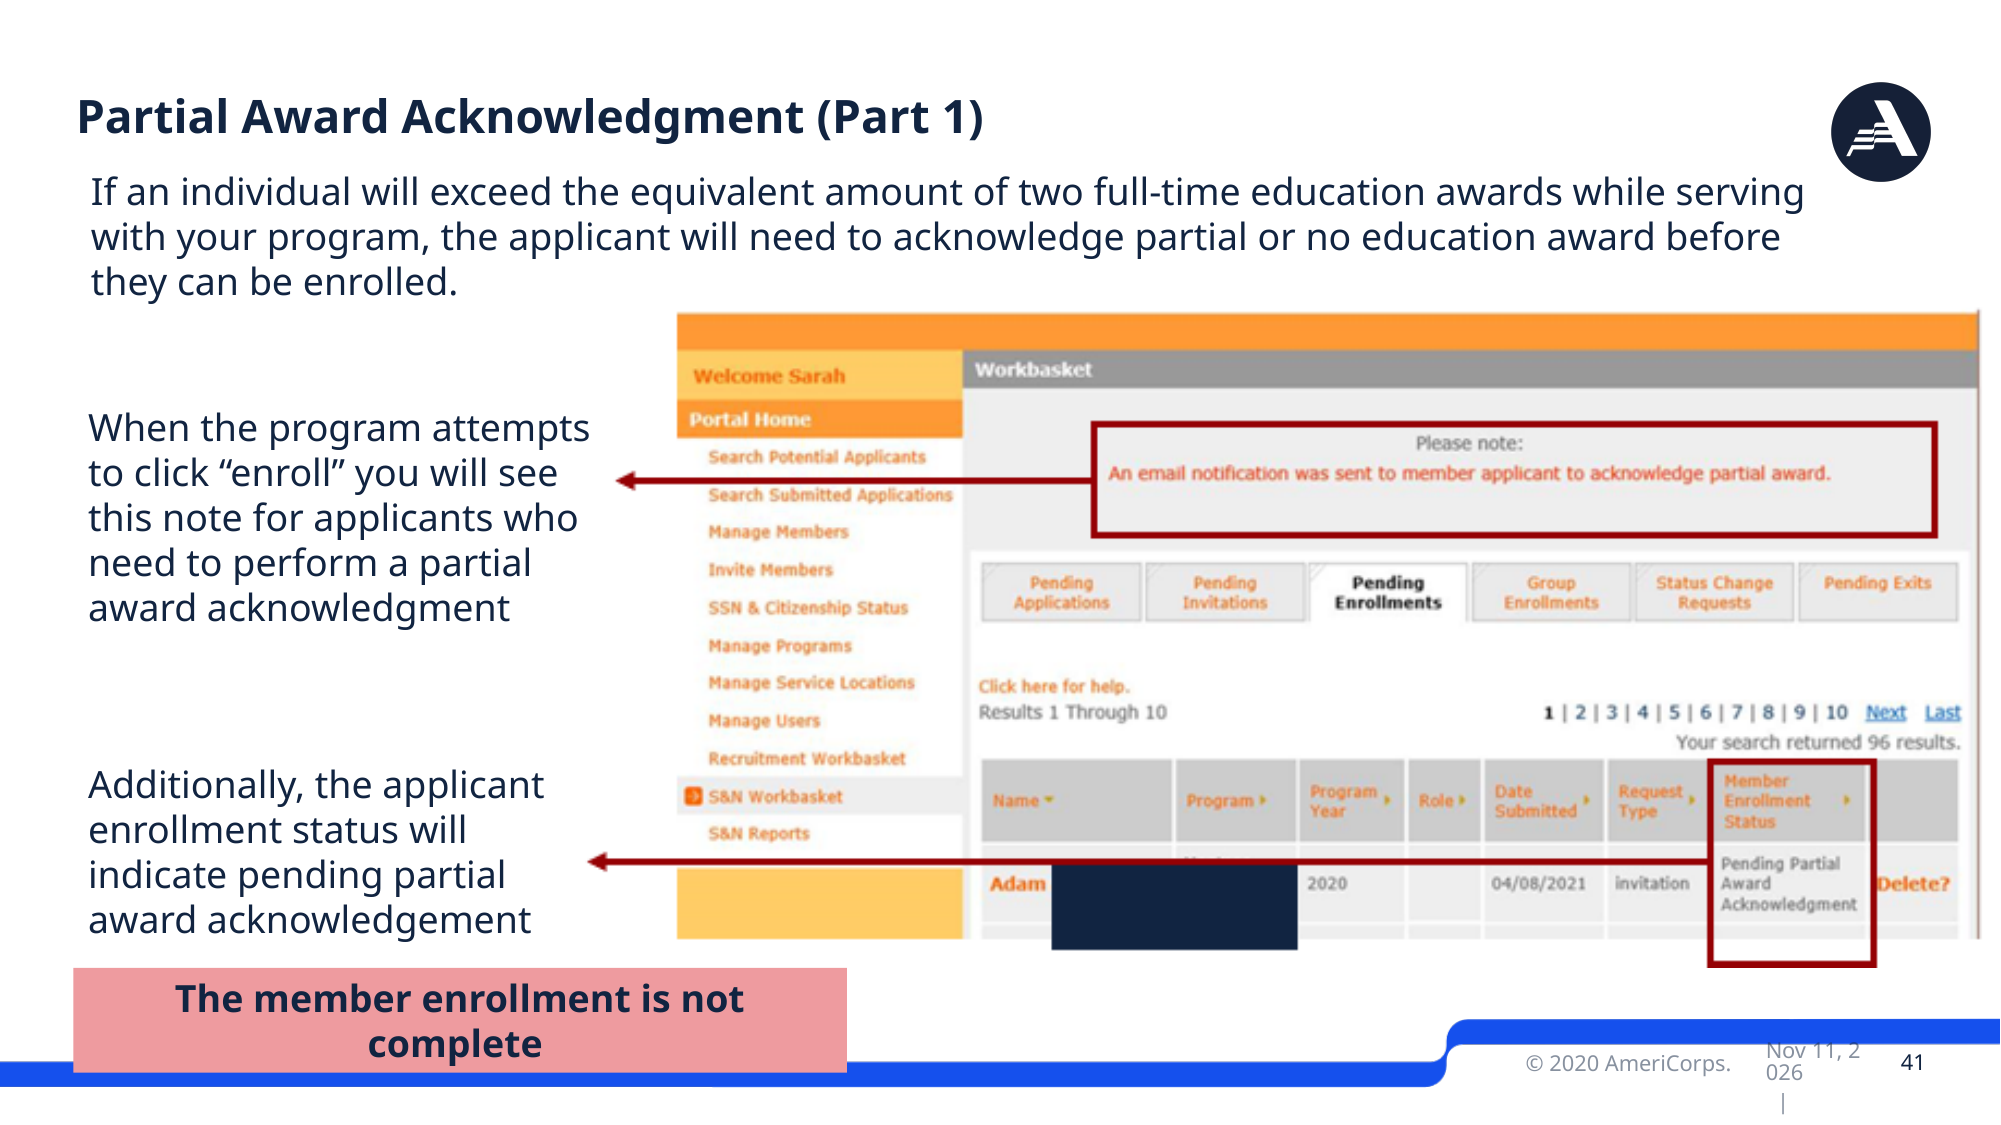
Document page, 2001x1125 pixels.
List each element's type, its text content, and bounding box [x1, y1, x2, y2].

picture [1831, 82, 1931, 182]
slide_number Nov-22 | [1751, 1053, 1888, 1076]
text_box When the program attempts to click “enroll” you will see this note for applicants who need to perform a partial award acknowledgment [73, 397, 584, 637]
picture [584, 280, 1986, 968]
text_box Additionally, the applicant enrollment status will indicate pending partial award acknowledgement [73, 753, 584, 949]
picture [0, 1018, 2000, 1088]
slide_number 41 [1889, 1052, 1938, 1075]
text_box If an individual will exceed the equivalent amount of two full-time education awards while serving with your program, the applicant will need to acknowledge partial or no education award before they can be enrolled. [76, 160, 1839, 356]
text_box The member enrollment is not complete [73, 967, 847, 1073]
title Partial Award Acknowledgment (Part 1) [76, 93, 1280, 144]
footer © 2020 AmeriCorps. [1510, 1053, 1751, 1076]
